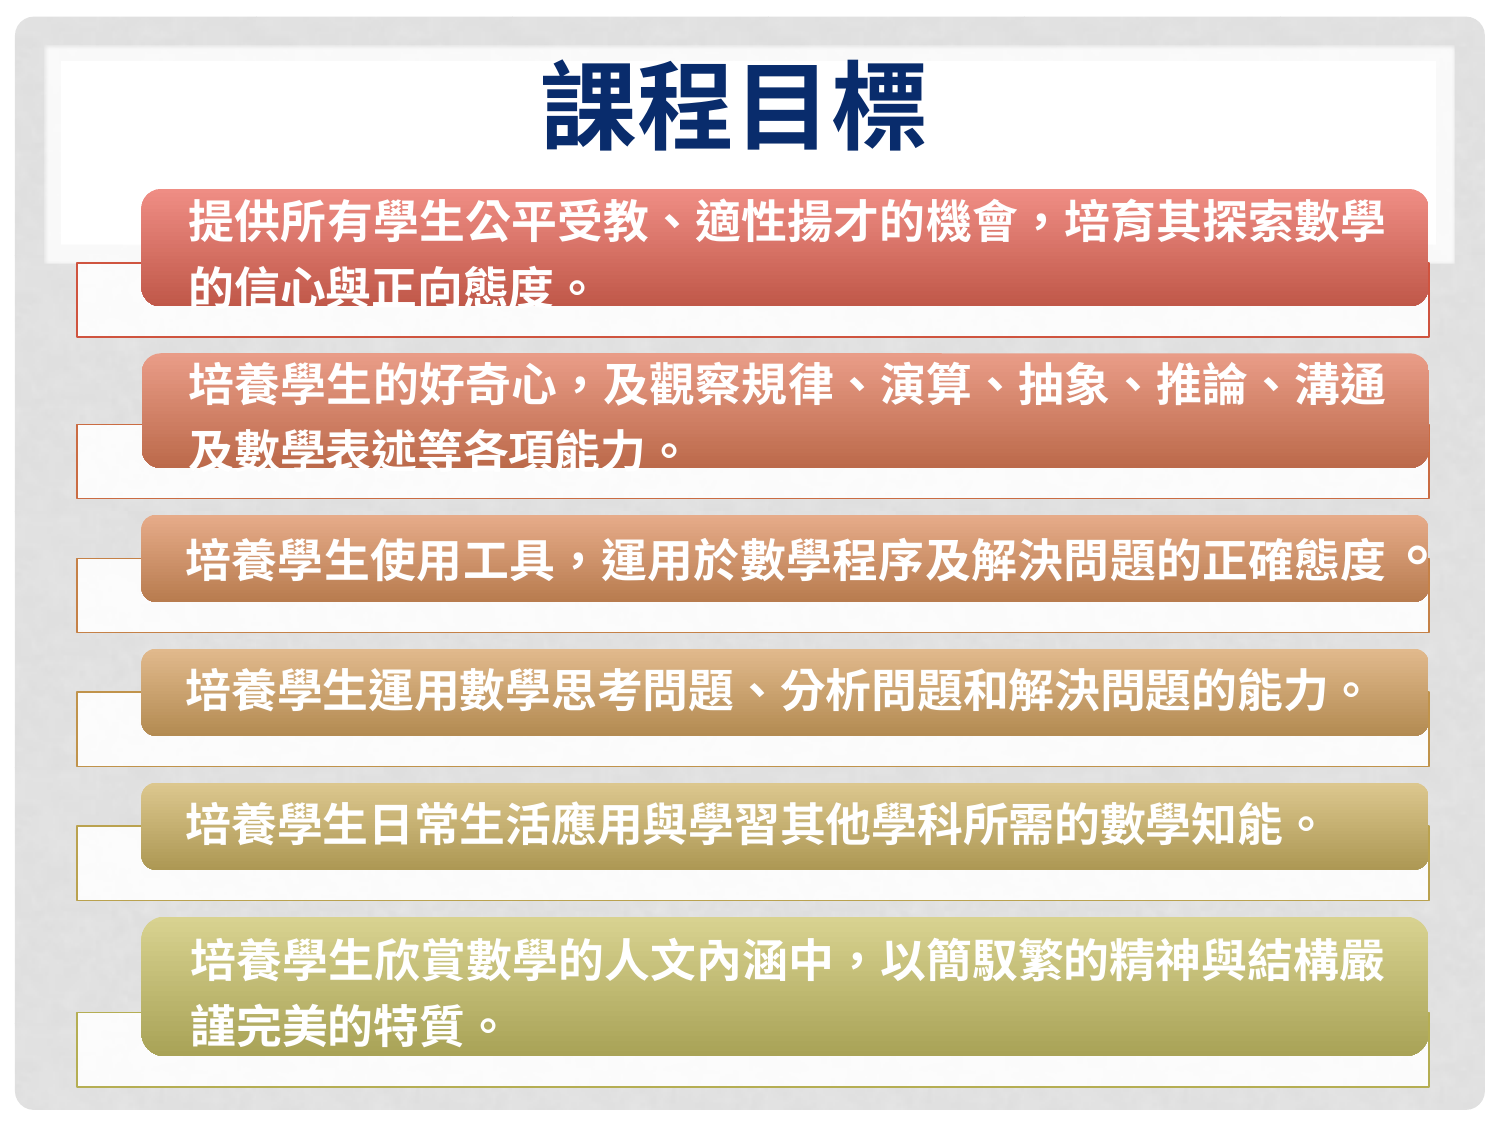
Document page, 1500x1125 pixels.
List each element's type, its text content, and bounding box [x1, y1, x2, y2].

title 課程目標 [140, 37, 1329, 170]
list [76, 183, 1430, 1092]
